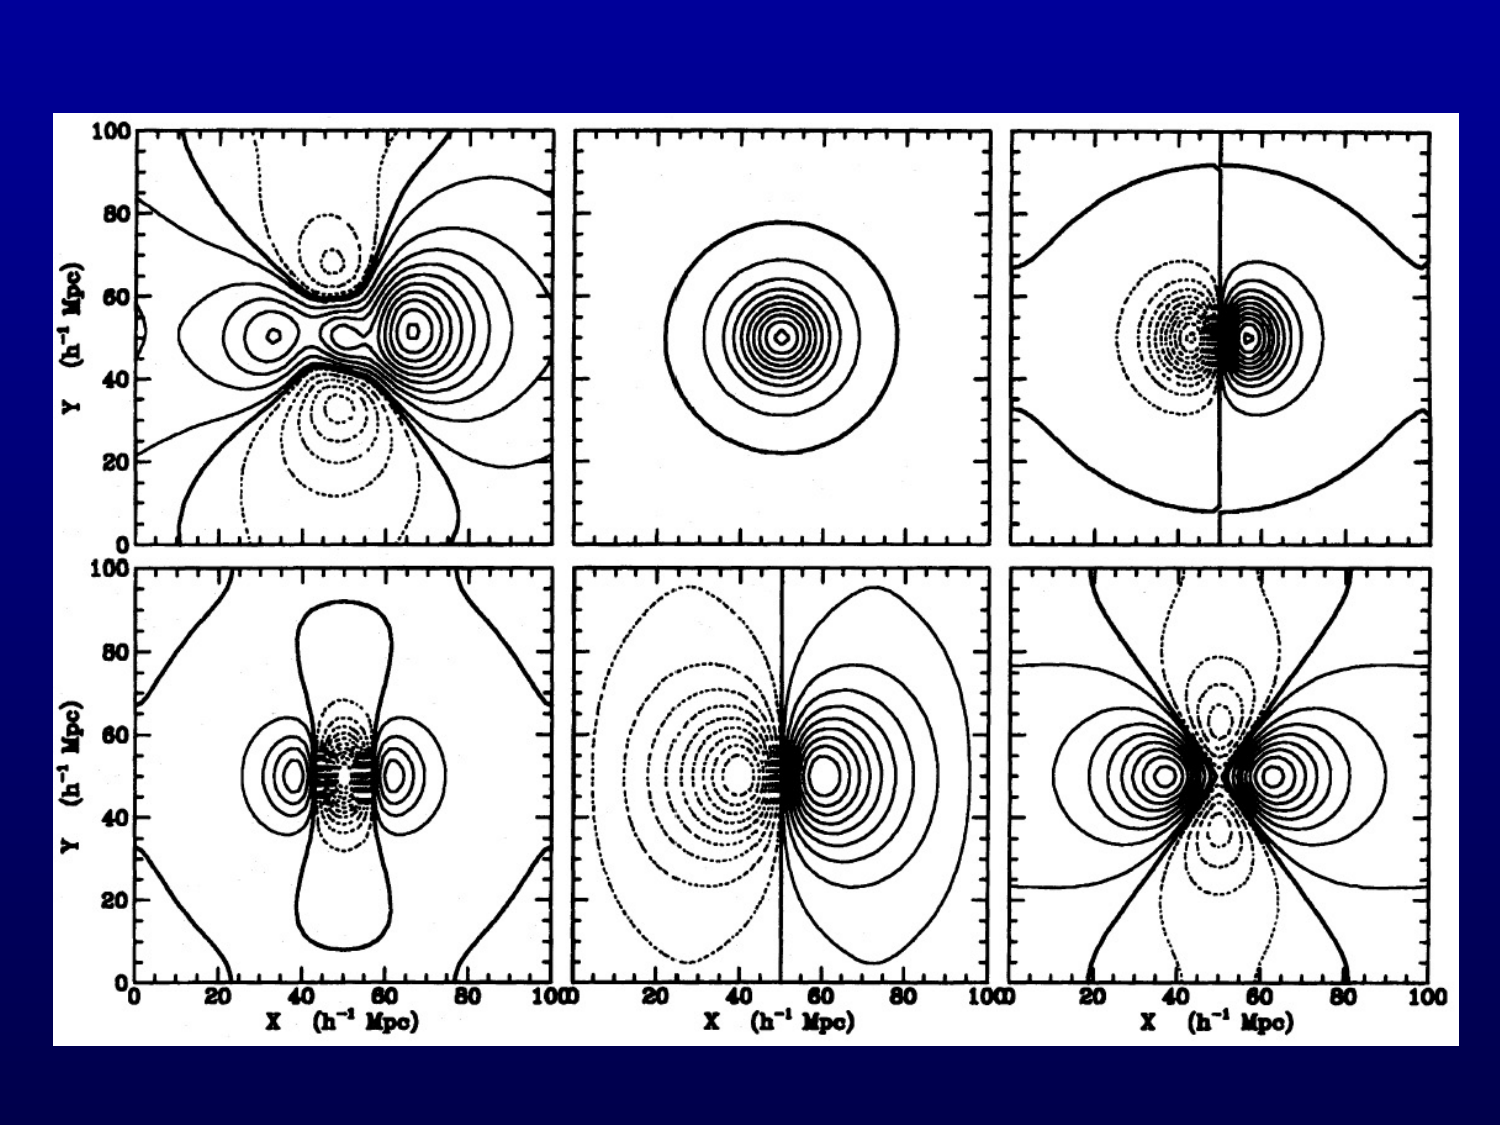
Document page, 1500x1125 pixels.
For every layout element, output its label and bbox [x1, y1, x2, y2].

list [52, 113, 1460, 1047]
